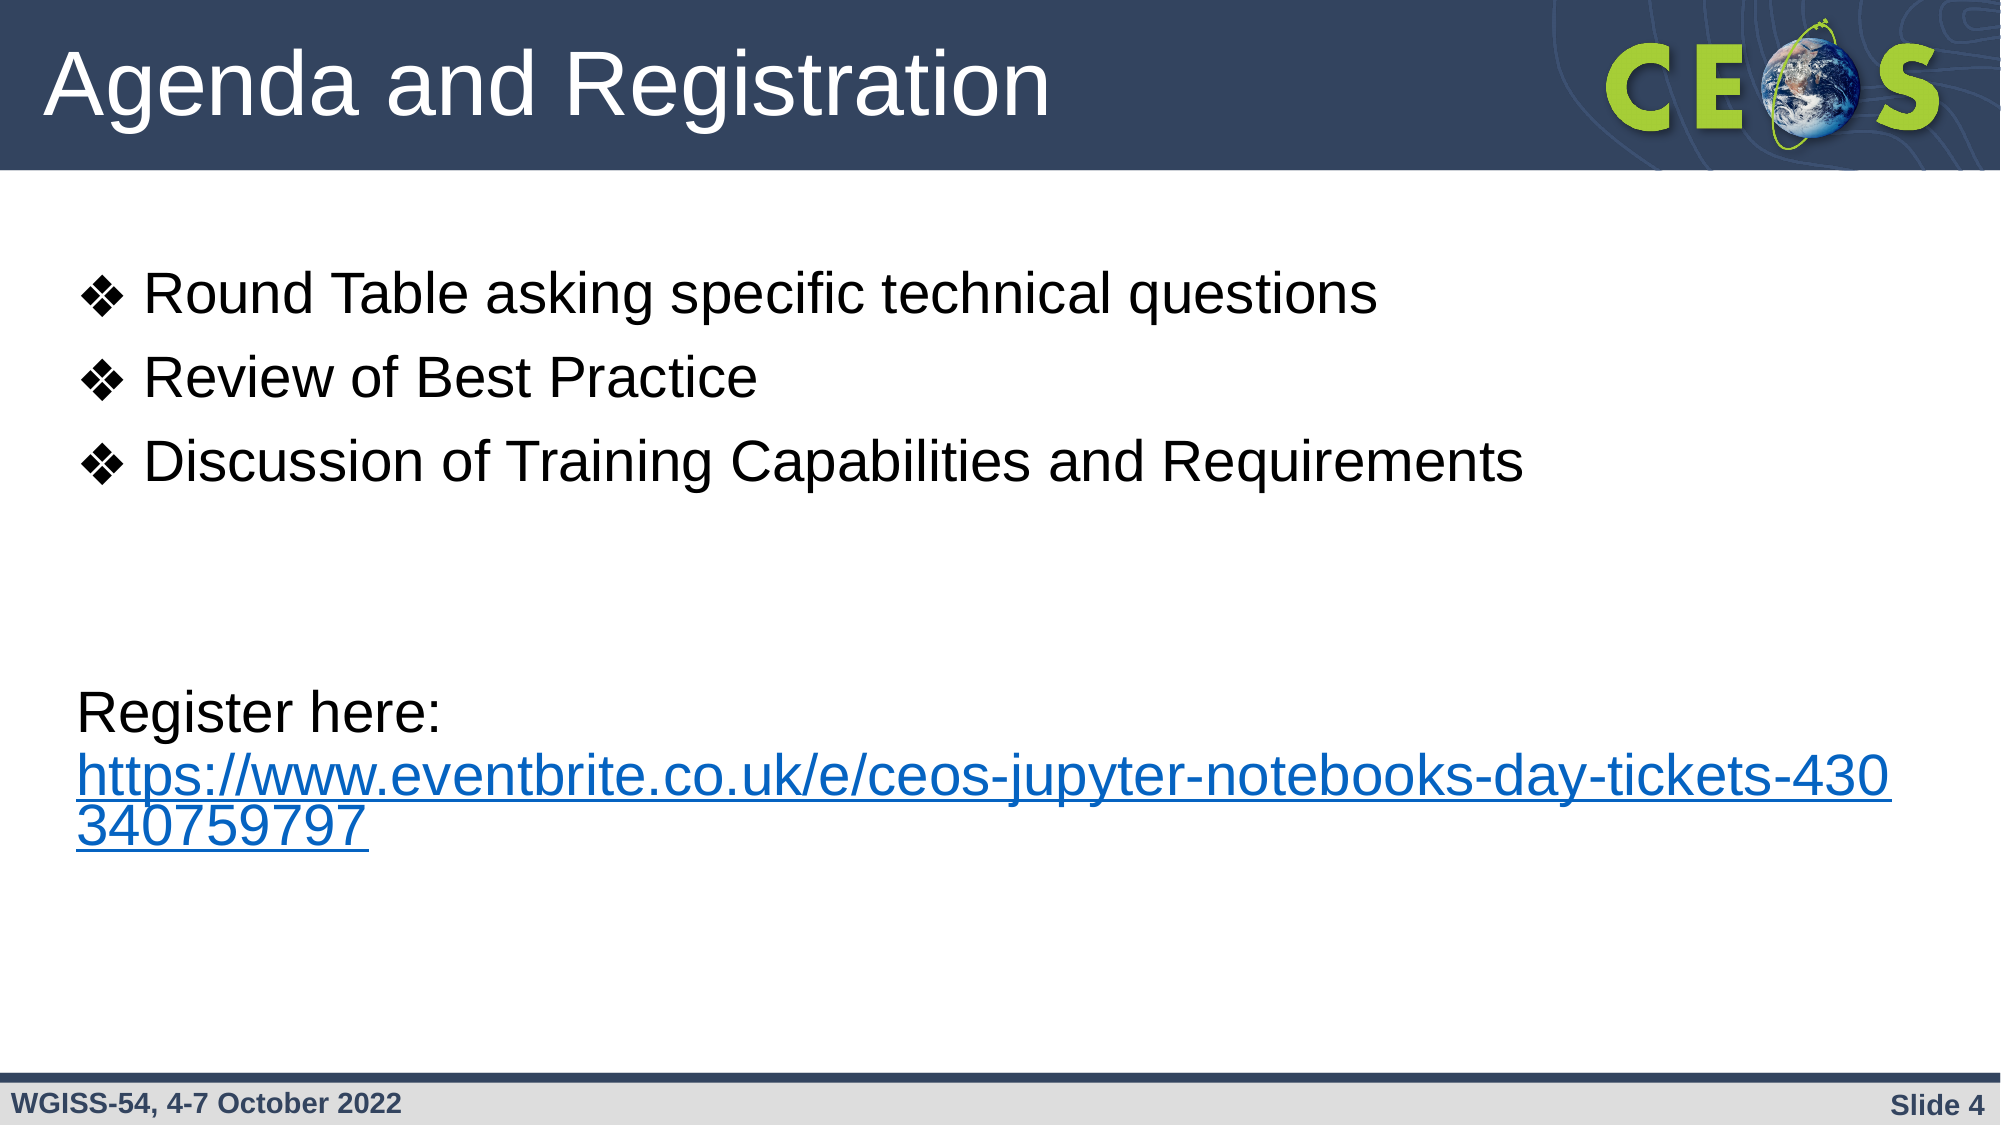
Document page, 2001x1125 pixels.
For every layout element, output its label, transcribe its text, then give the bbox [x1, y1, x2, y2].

picture [1606, 18, 1939, 150]
list Round Table asking specific technical questions Review of Best Practice Discussion of Training Capabilities and Requirements Register here: https://www.eventbrite.co.uk/e/ceos-jupyter-notebooks-day-tickets-430340759797 [53, 255, 1939, 1021]
title Agenda and Registration [28, 28, 1569, 157]
